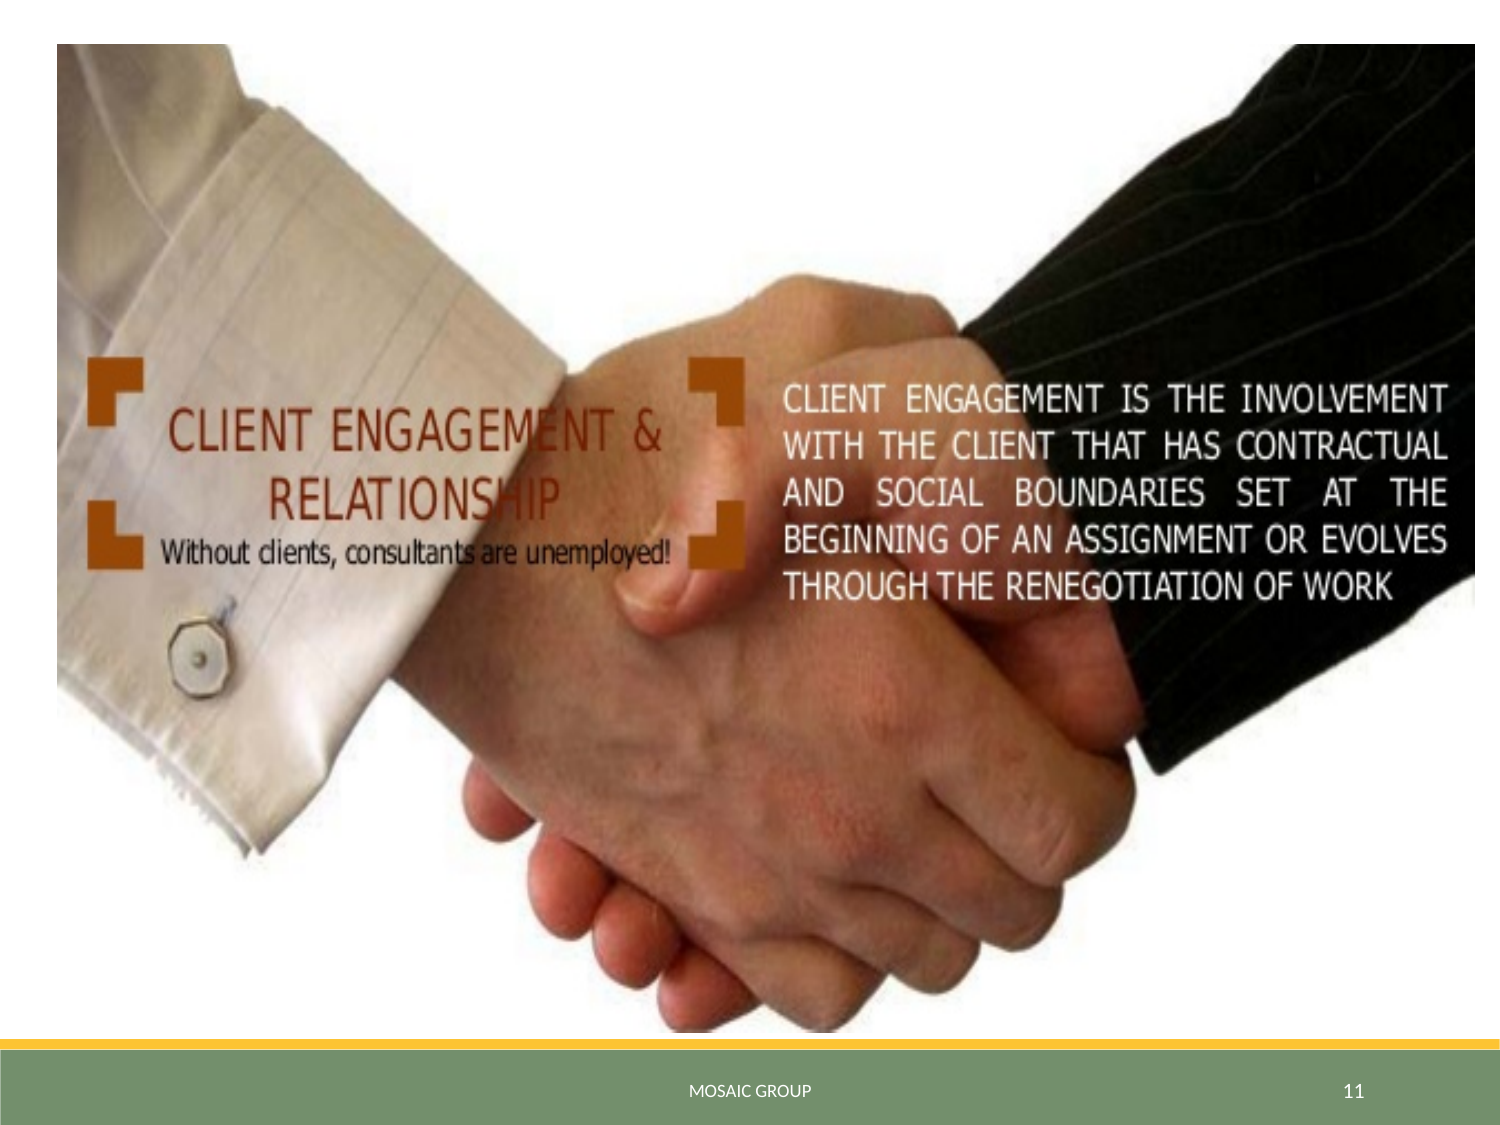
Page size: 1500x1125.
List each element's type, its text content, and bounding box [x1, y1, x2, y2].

footer Mosaic Group [453, 1059, 1047, 1120]
picture [56, 44, 1475, 1033]
slide_number 11 [1218, 1059, 1380, 1120]
